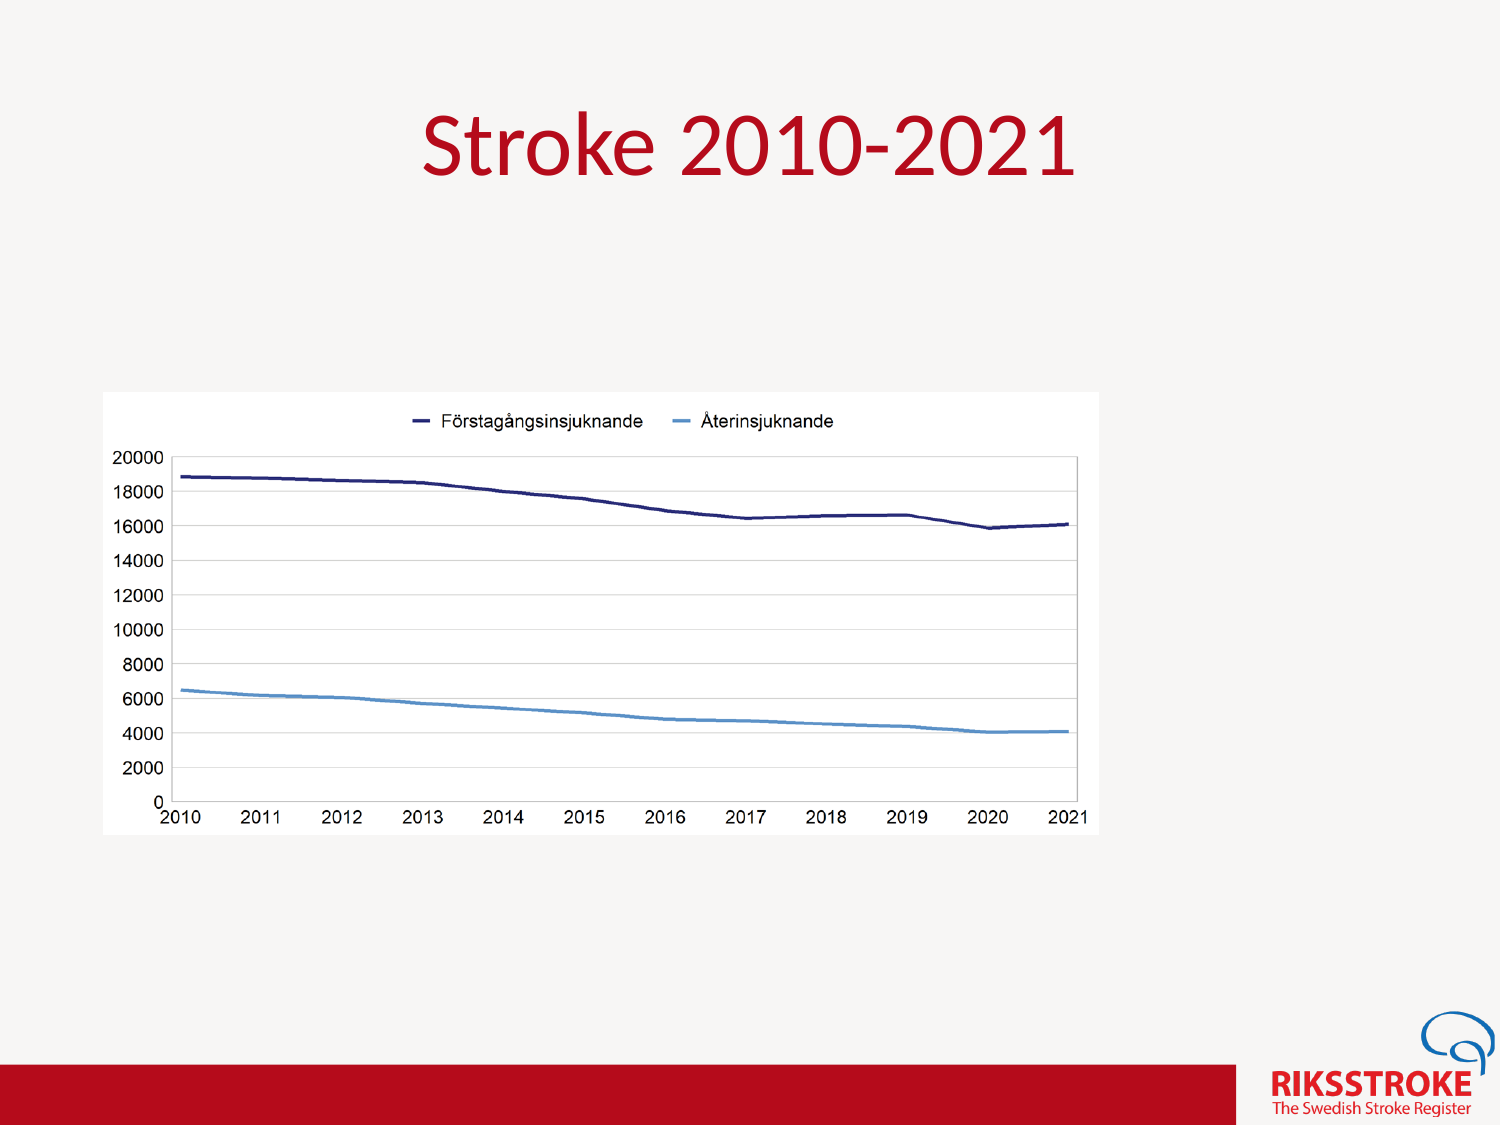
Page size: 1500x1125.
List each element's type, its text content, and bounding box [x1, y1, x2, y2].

title Stroke 2010-2021 [75, 45, 1425, 233]
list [102, 392, 1099, 836]
